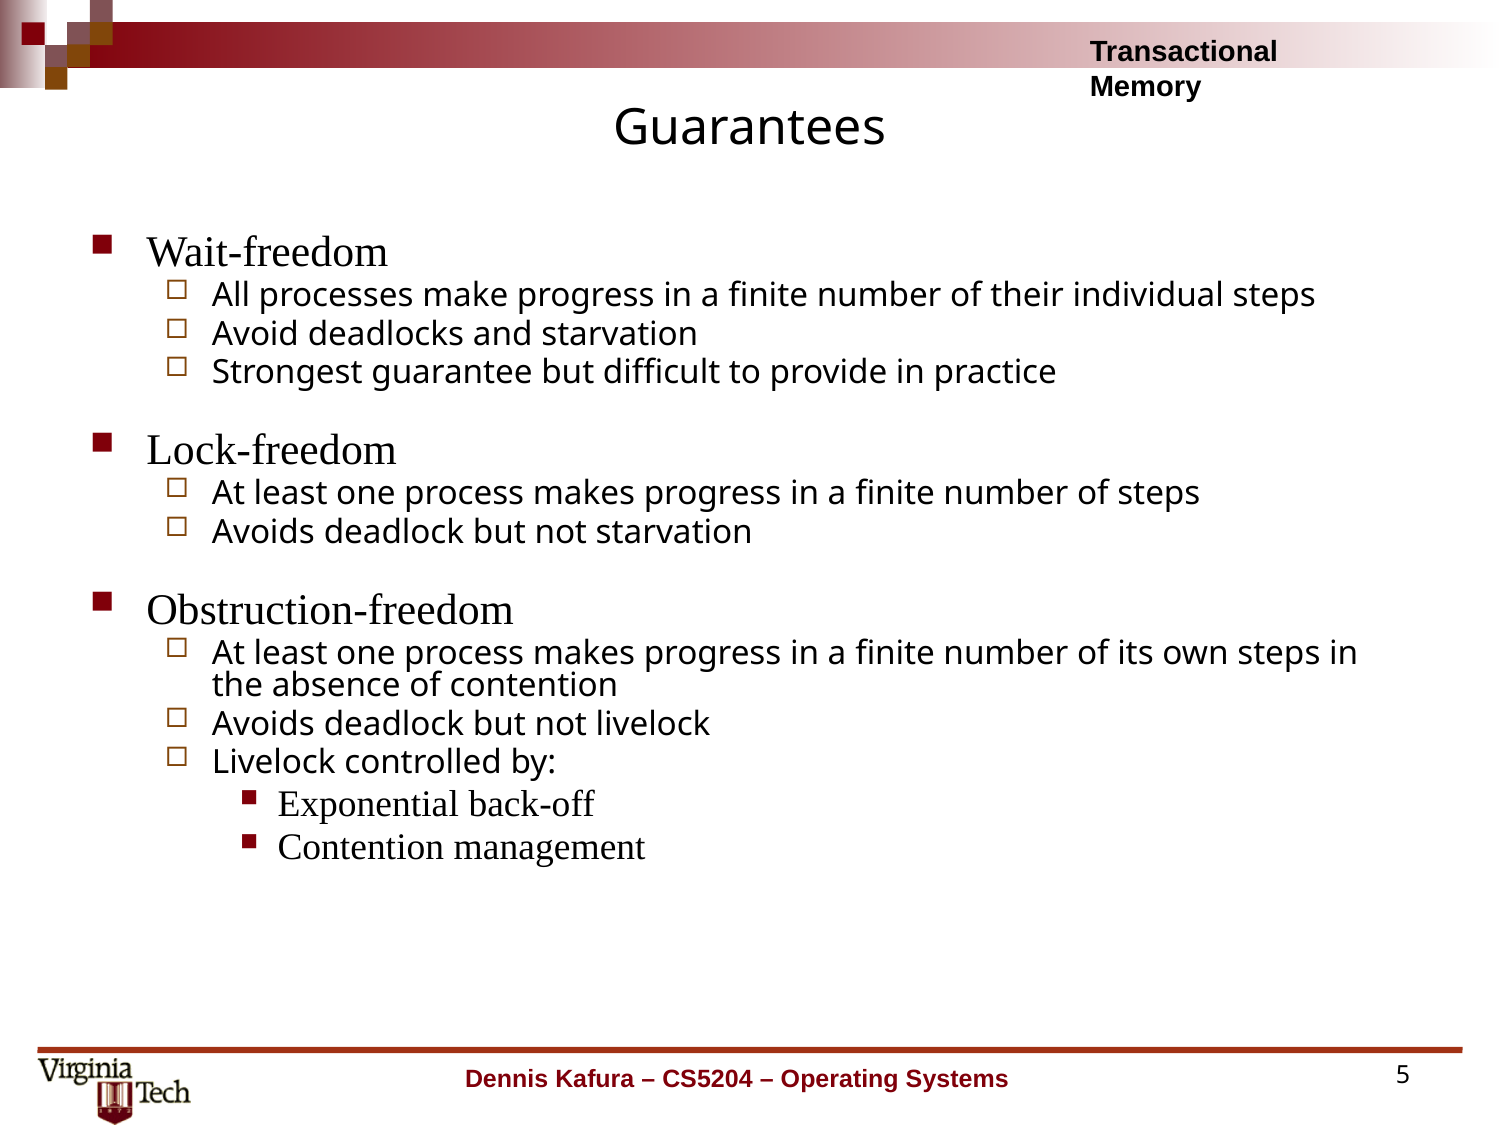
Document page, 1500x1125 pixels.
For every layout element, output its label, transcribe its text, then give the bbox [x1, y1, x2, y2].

picture [37, 1058, 191, 1125]
title Guarantees [74, 74, 1426, 176]
list Wait-freedom All processes make progress in a finite number of their individual steps Avoid deadlocks and starvation Strongest guarantee but difficult to provide in practice Lock-freedom At least one process makes progress in a finite number of steps Avoids deadlock but not starvation Obstruction-freedom At least one process makes progress in a finite number of its own steps in the absence of contention Avoids deadlock but not livelock Livelock controlled by: Exponential back-off Contention management [74, 224, 1426, 988]
slide_number 5 [1074, 1024, 1426, 1101]
footer Dennis Kafura – CS5204 – Operating Systems [424, 1024, 1051, 1101]
